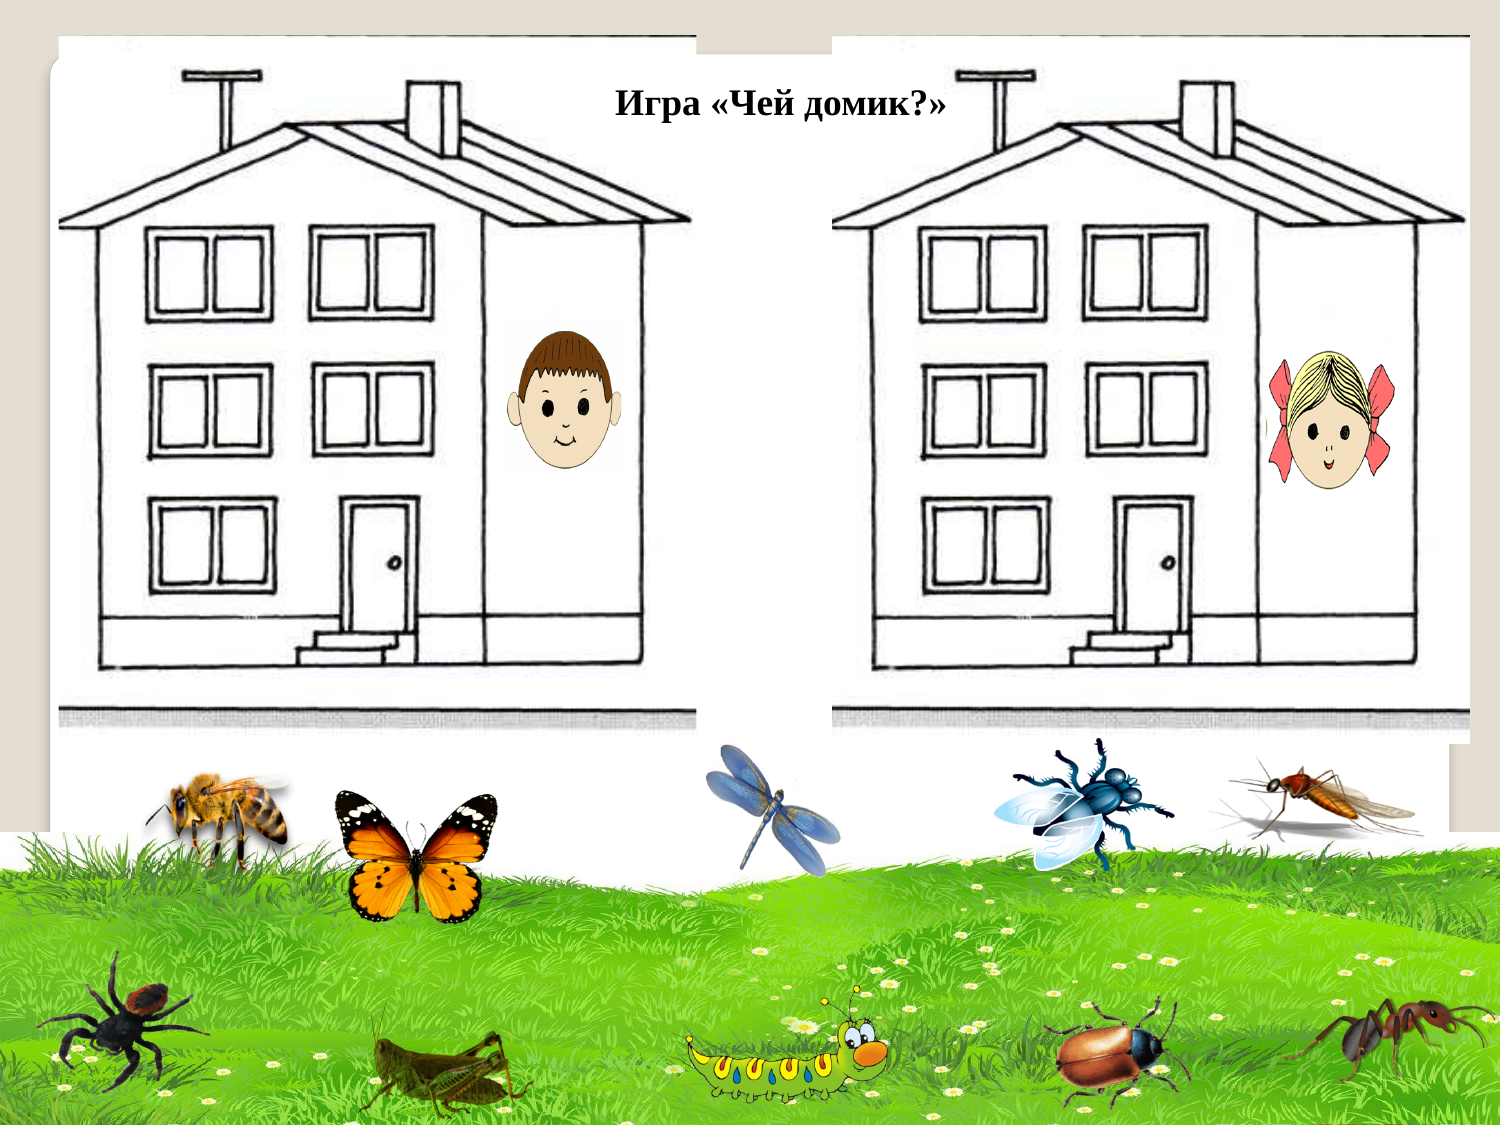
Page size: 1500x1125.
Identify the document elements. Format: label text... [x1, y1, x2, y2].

picture [0, 34, 1500, 1125]
text_box Игра «Чей домик?» [703, 70, 824, 130]
